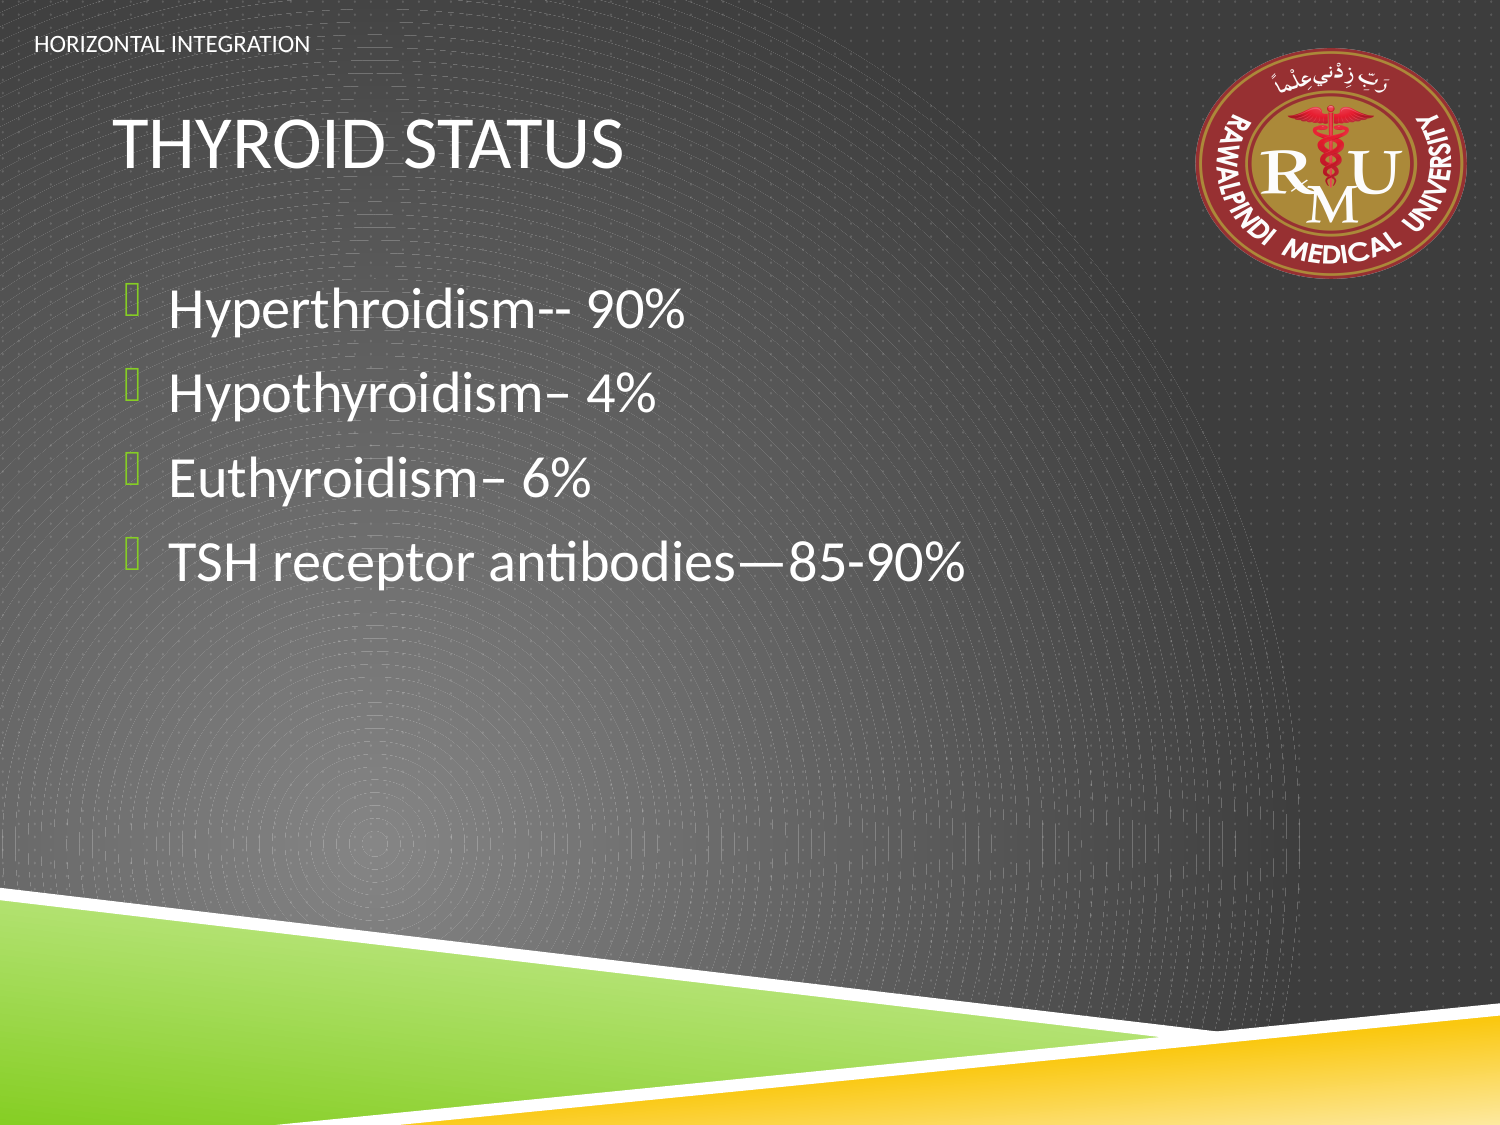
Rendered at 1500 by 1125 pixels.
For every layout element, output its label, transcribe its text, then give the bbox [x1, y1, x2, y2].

title Thyroid status [112, 45, 1388, 233]
list Hyperthroidism-- 90% Hypothyroidism– 4% Euthyroidism– 6% TSH receptor antibodies—85-90% [112, 262, 1388, 875]
text_box HORIZONTAL INTEGRATION [19, 20, 1020, 65]
picture [1179, 48, 1467, 279]
